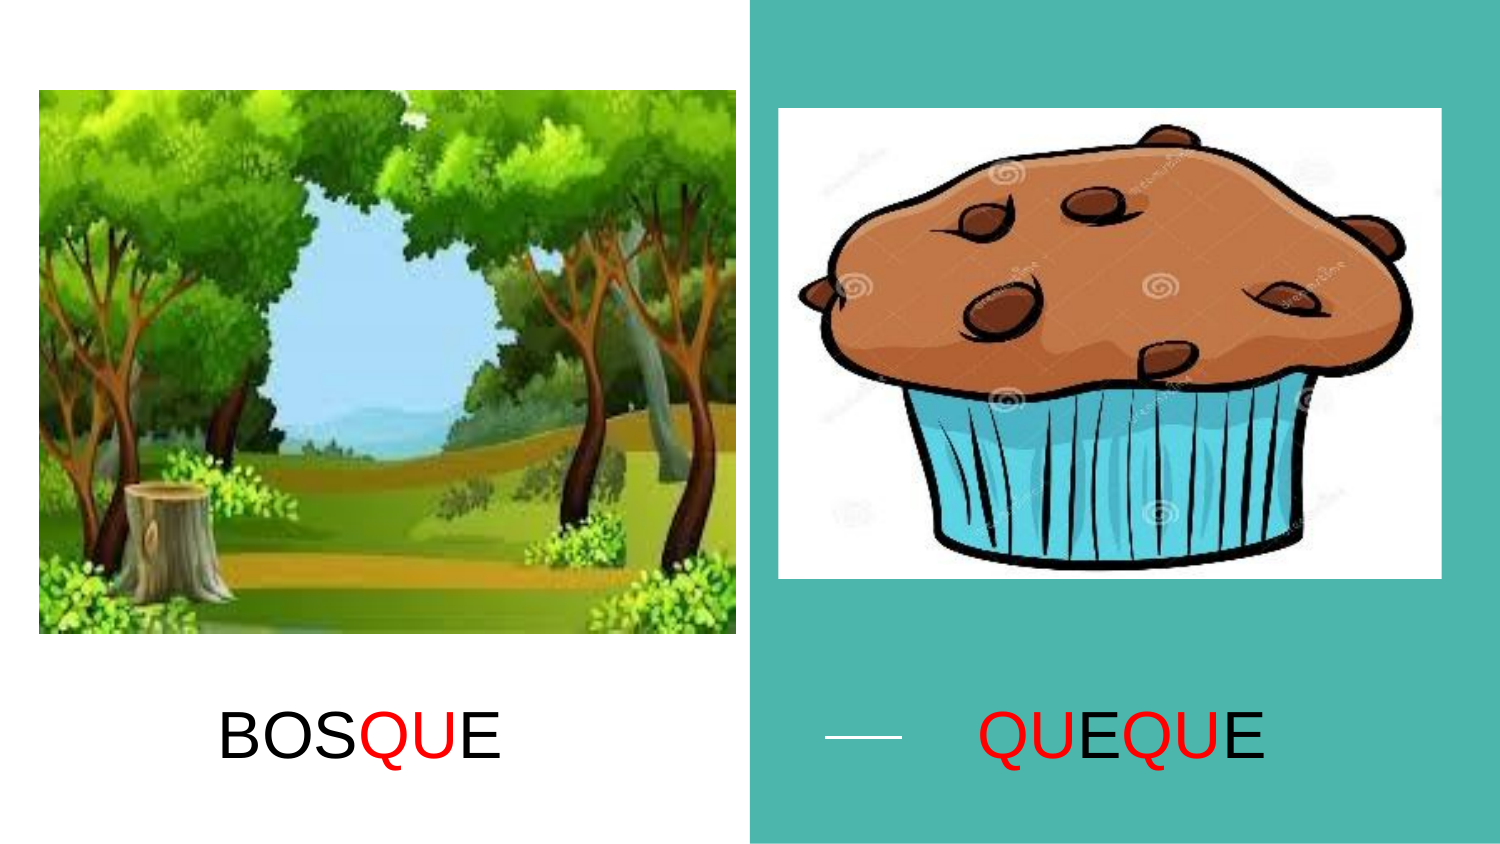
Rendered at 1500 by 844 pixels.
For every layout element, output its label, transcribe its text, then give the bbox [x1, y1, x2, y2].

picture [778, 107, 1442, 579]
text_box QUEQUE [962, 684, 1322, 779]
text_box BOSQUE [202, 684, 532, 779]
picture [39, 90, 736, 634]
